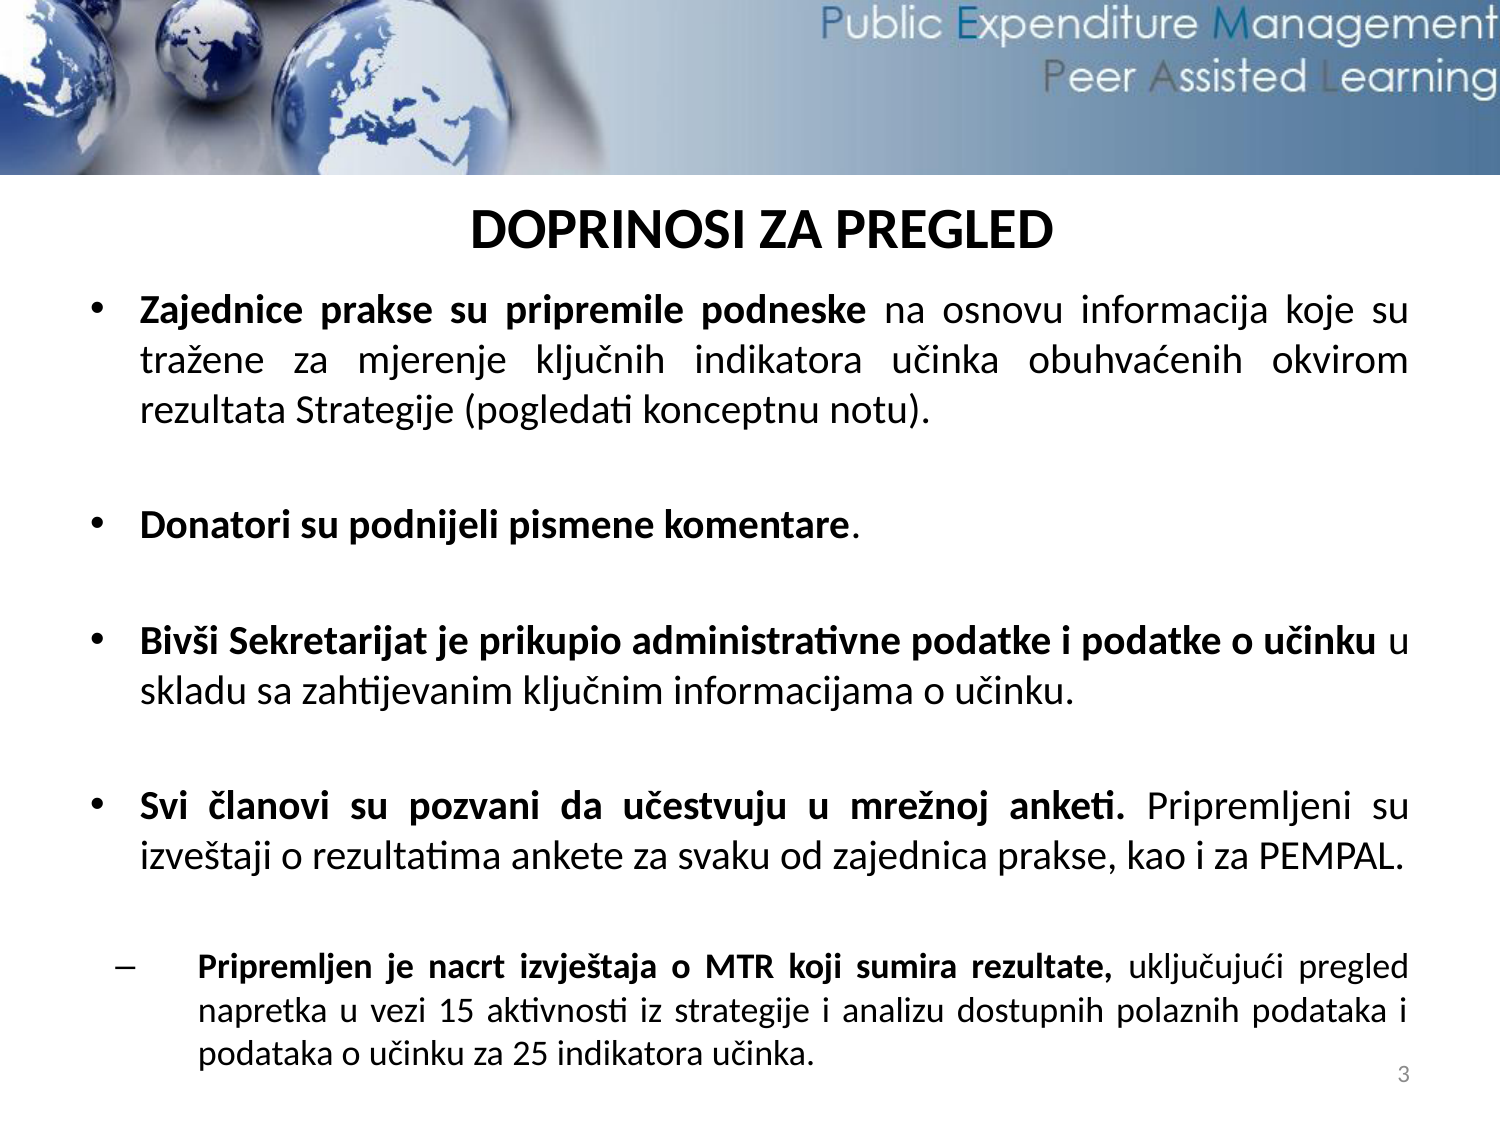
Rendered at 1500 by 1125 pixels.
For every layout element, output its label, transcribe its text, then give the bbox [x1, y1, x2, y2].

slide_number 3 [1062, 1042, 1425, 1103]
picture [0, 0, 1500, 176]
list Zajednice prakse su pripremile podneske na osnovu informacija koje su tražene za mjerenje ključnih indikatora učinka obuhvaćenih okvirom rezultata Strategije (pogledati konceptnu notu). Donatori su podnijeli pismene komentare. Bivši Sekretarijat je prikupio administrativne podatke i podatke o učinku u skladu sa zahtijevanim ključnim informacijama o učinku. Svi članovi su pozvani da učestvuju u mrežnoj anketi. Pripremljeni su izveštaji o rezultatima ankete za svaku od zajednica prakse, kao i za PEMPAL. Pripremljen je nacrt izvještaja o MTR koji sumira rezultate, uključujući pregled napretka u vezi 15 aktivnosti iz strategije i analizu dostupnih polaznih podataka i podataka o učinku za 25 indikatora učinka. [75, 275, 1425, 1125]
title DOPRINOSI ZA PREGLED [87, 184, 1438, 275]
